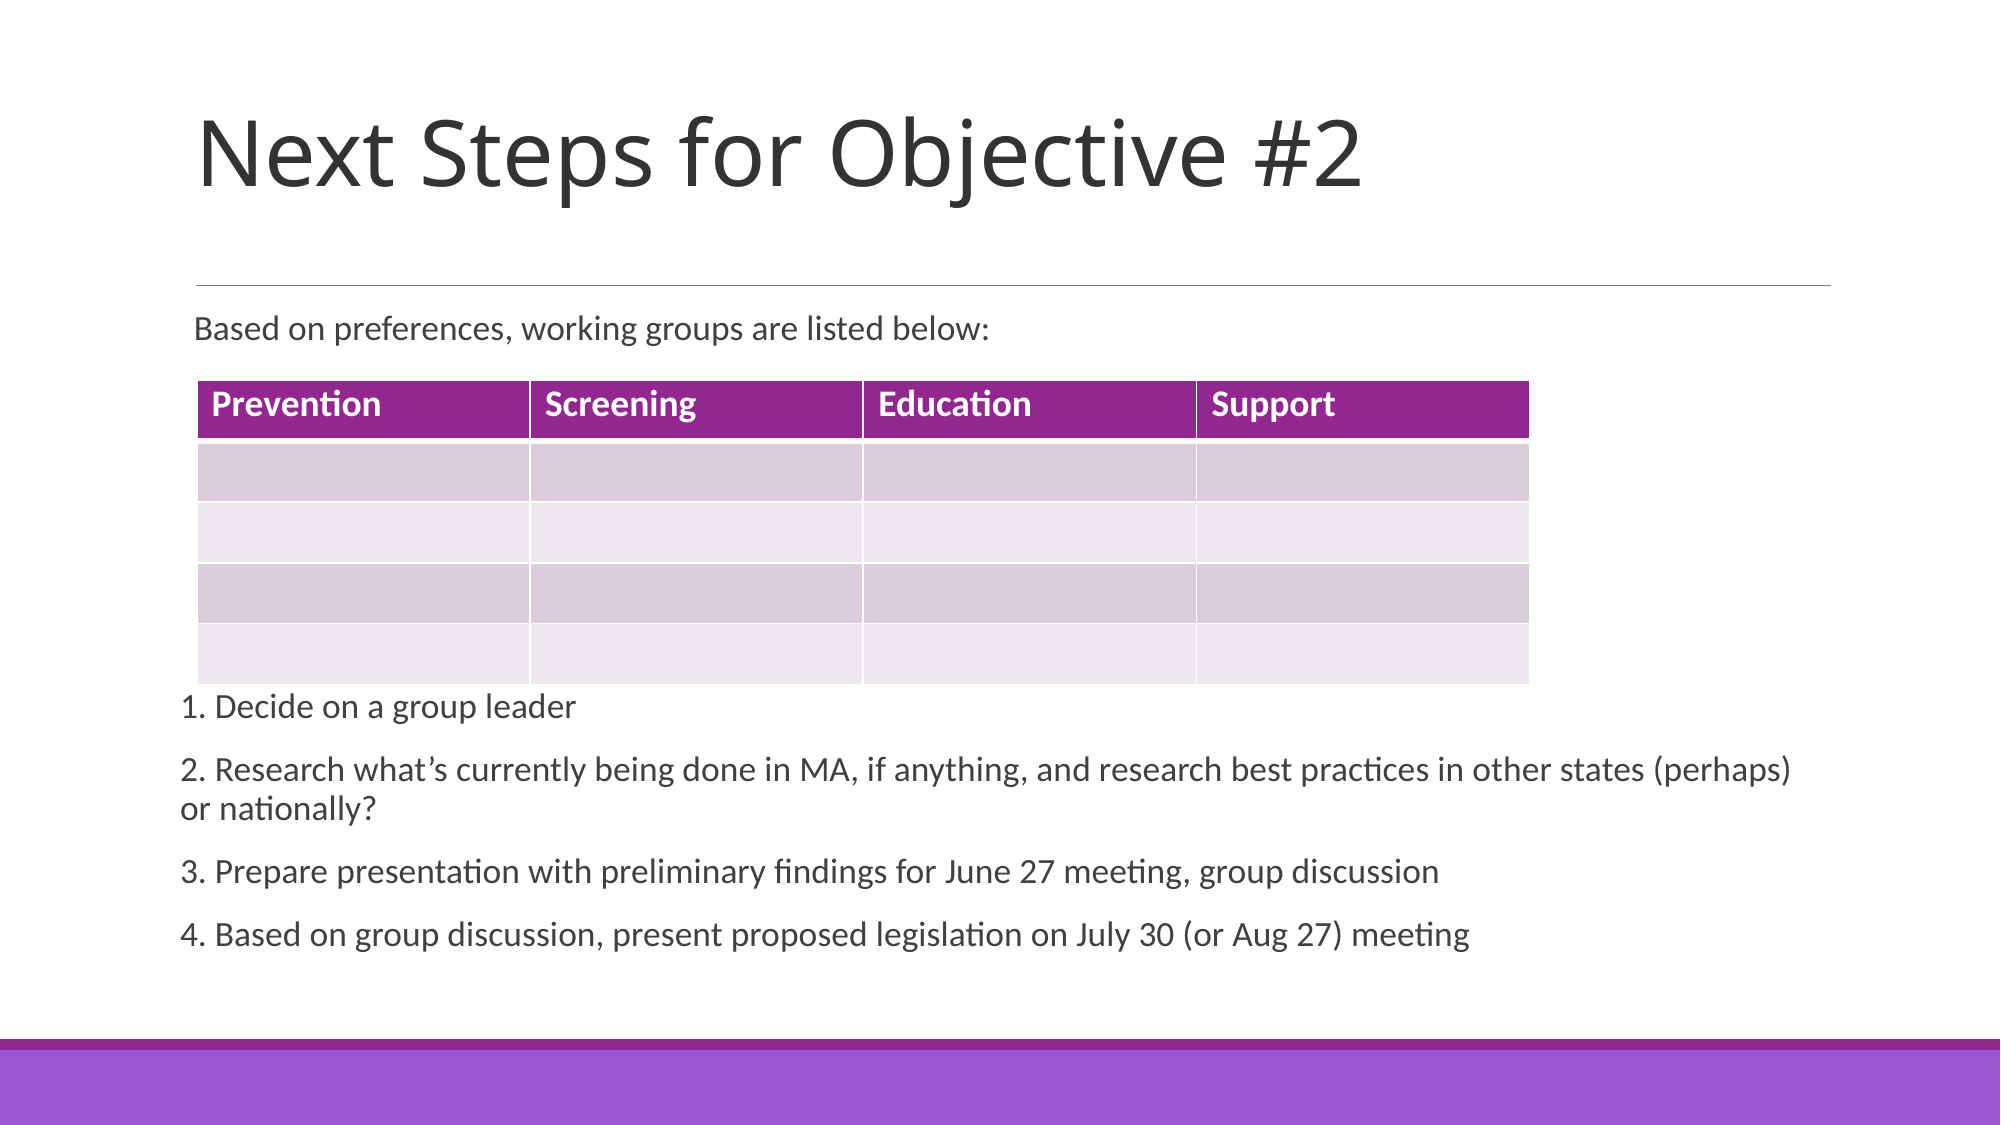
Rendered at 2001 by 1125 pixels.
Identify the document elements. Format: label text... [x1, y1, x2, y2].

table_header Support [1197, 381, 1529, 438]
table_cell [1197, 444, 1529, 501]
table_cell [864, 564, 1196, 623]
table_header Prevention [198, 381, 529, 438]
table_cell [531, 564, 862, 623]
table_cell [198, 503, 529, 562]
table_cell [531, 624, 862, 684]
table_header Education [864, 381, 1196, 438]
table_cell [198, 624, 529, 684]
table_cell [1197, 503, 1529, 562]
table_cell [198, 444, 529, 501]
title Next Steps for Objective #2 [180, 39, 1830, 258]
table_cell [531, 503, 862, 562]
table_cell [1197, 624, 1529, 684]
list Based on preferences, working groups are listed below: 1. Decide on a group leader 2. Research what’s currently being done in MA, if anything, and research best practices in other states (perhaps) or nationally? 3. Prepare presentation with preliminary findings for June 27 meeting, group discussion 4. Based on group discussion, present proposed legislation on July 30 (or Aug 27) meeting [180, 302, 1830, 963]
table_cell [1197, 564, 1529, 623]
table_cell [864, 503, 1196, 562]
table_cell [531, 444, 862, 501]
table_cell [864, 444, 1196, 501]
table_cell [198, 564, 529, 623]
table_header Screening [531, 381, 862, 438]
table_cell [864, 624, 1196, 684]
